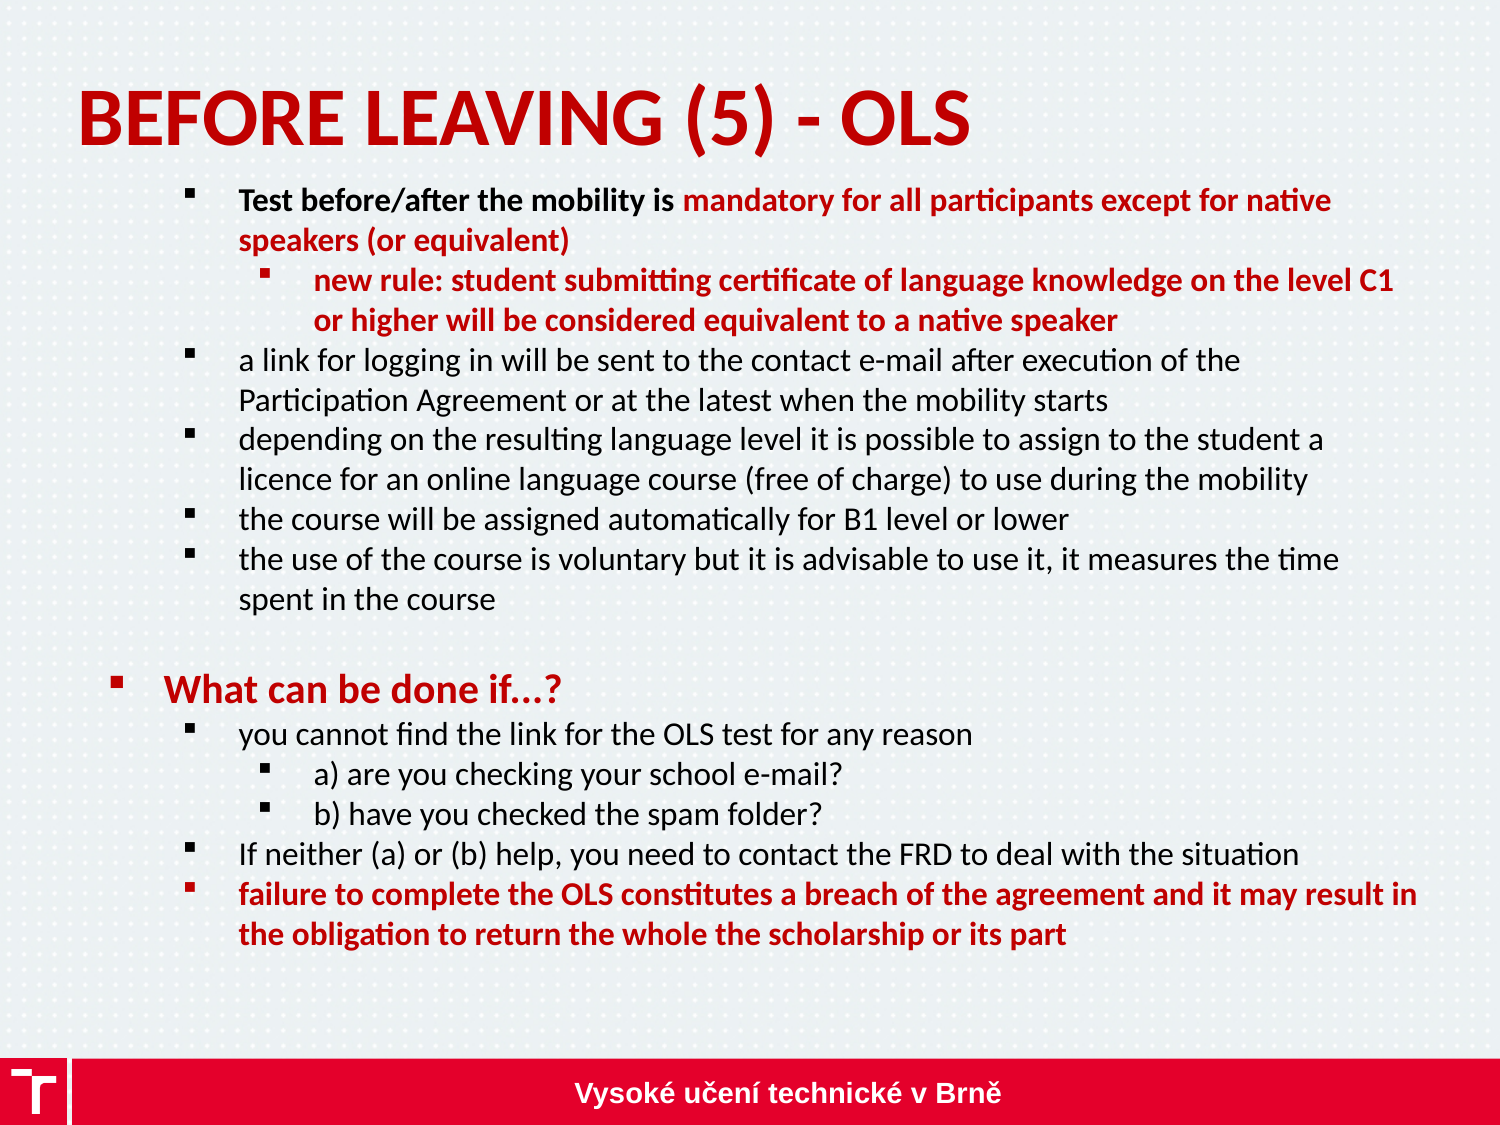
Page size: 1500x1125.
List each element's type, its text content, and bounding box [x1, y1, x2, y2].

text_box BEFORE LEAVING (5) - OLS [62, 54, 1422, 170]
picture [0, 0, 1500, 1125]
text_box Test before/after the mobility is mandatory for all participants except for native speakers (or equivalent) new rule: student submitting certificate of language knowledge on the level C1 or higher will be considered equivalent to a native speaker a link for logging in will be sent to the contact e-mail after execution of the Participation Agreement or at the latest when the mobility starts depending on the resulting language level it is possible to assign to the student a licence for an online language course (free of charge) to use during the mobility the course will be assigned automatically for B1 level or lower the use of the course is voluntary but it is advisable to use it, it measures the time spent in the course What can be done if...? you cannot find the link for the OLS test for any reason a) are you checking your school e-mail? b) have you checked the spam folder? If neither (a) or (b) help, you need to contact the FRD to deal with the situation failure to complete the OLS constitutes a breach of the agreement and it may result in the obligation to return the whole the scholarship or its part [17, 170, 1435, 960]
